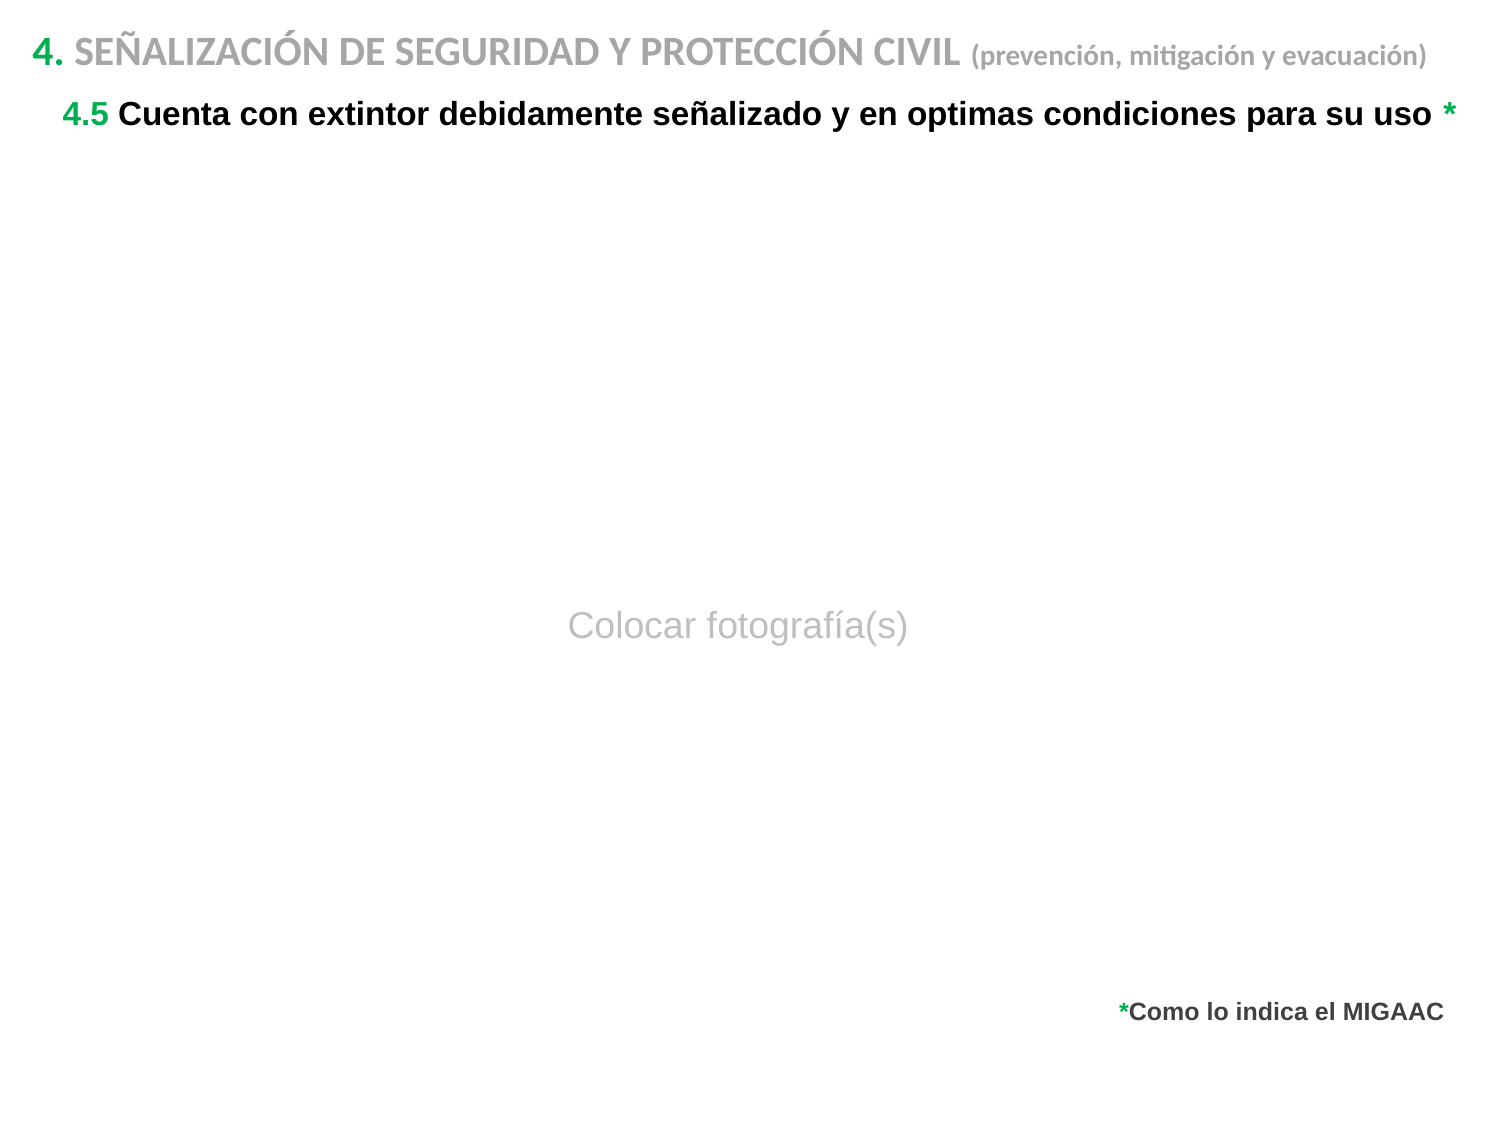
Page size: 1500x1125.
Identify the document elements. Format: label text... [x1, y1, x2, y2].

text_box 4. SEÑALIZACIÓN DE SEGURIDAD Y PROTECCIÓN CIVIL (prevención, mitigación y evacuación) [17, 16, 1459, 132]
text_box *Como lo indica el MIGAAC [1104, 987, 1483, 1033]
text_box 4.5 Cuenta con extintor debidamente señalizado y en optimas condiciones para su uso * [47, 84, 1472, 140]
text_box Colocar fotografía(s) [100, 278, 1376, 863]
